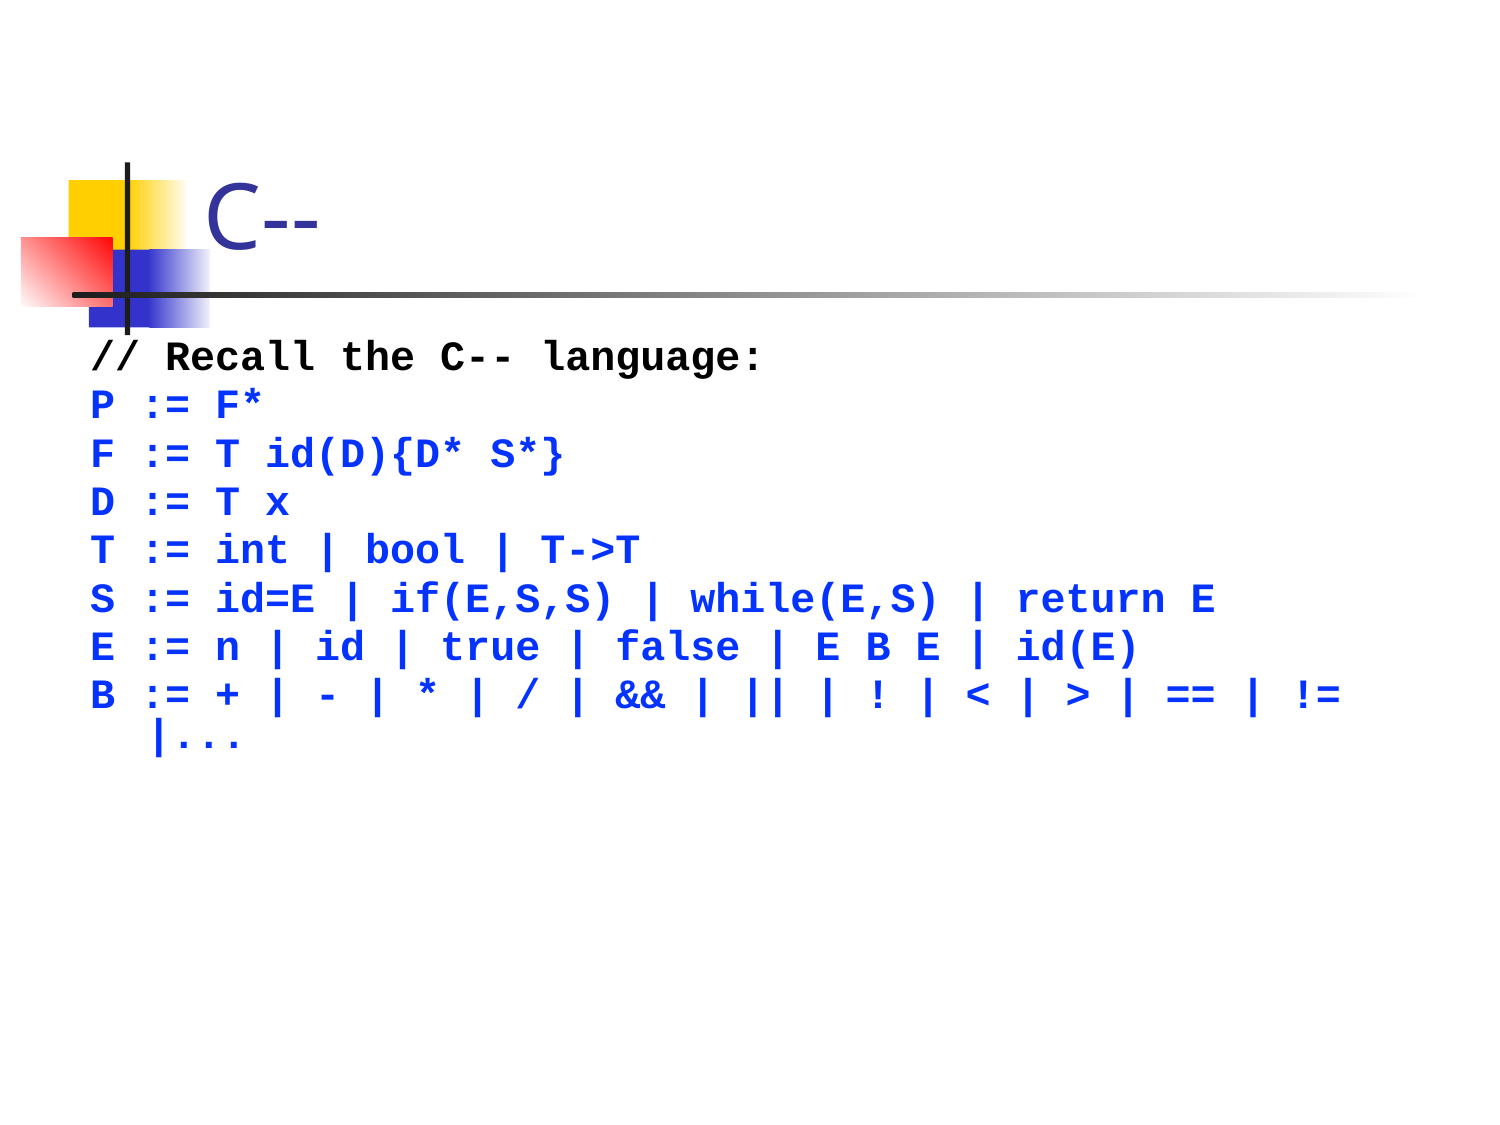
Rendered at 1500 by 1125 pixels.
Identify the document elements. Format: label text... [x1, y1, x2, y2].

title C-- [188, 35, 1468, 275]
list // Recall the C-- language: P := F* F := T id(D){D* S*} D := T x T := int | bool | T->T S := id=E | if(E,S,S) | while(E,S) | return E E := n | id | true | false | E B E | id(E) B := + | - | * | / | && | || | ! | < | > | == | != |... [75, 331, 1463, 1063]
